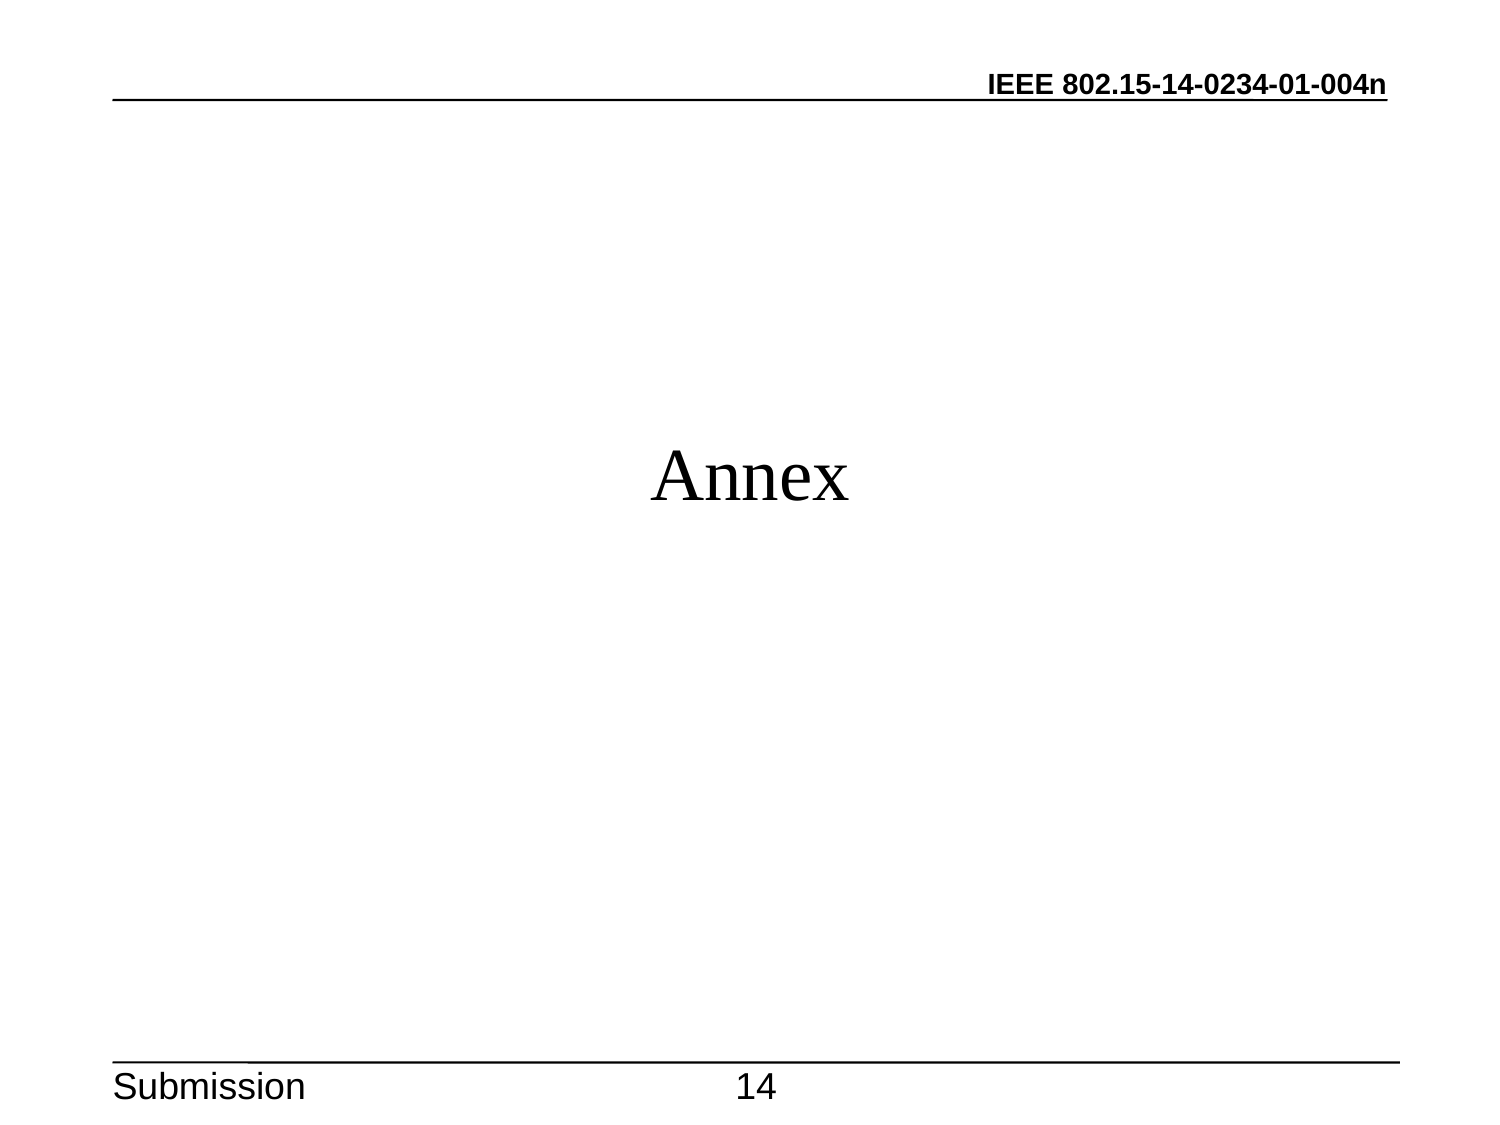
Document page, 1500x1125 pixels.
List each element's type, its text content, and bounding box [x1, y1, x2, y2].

title Annex [112, 349, 1388, 591]
slide_number 14 [712, 1061, 800, 1093]
